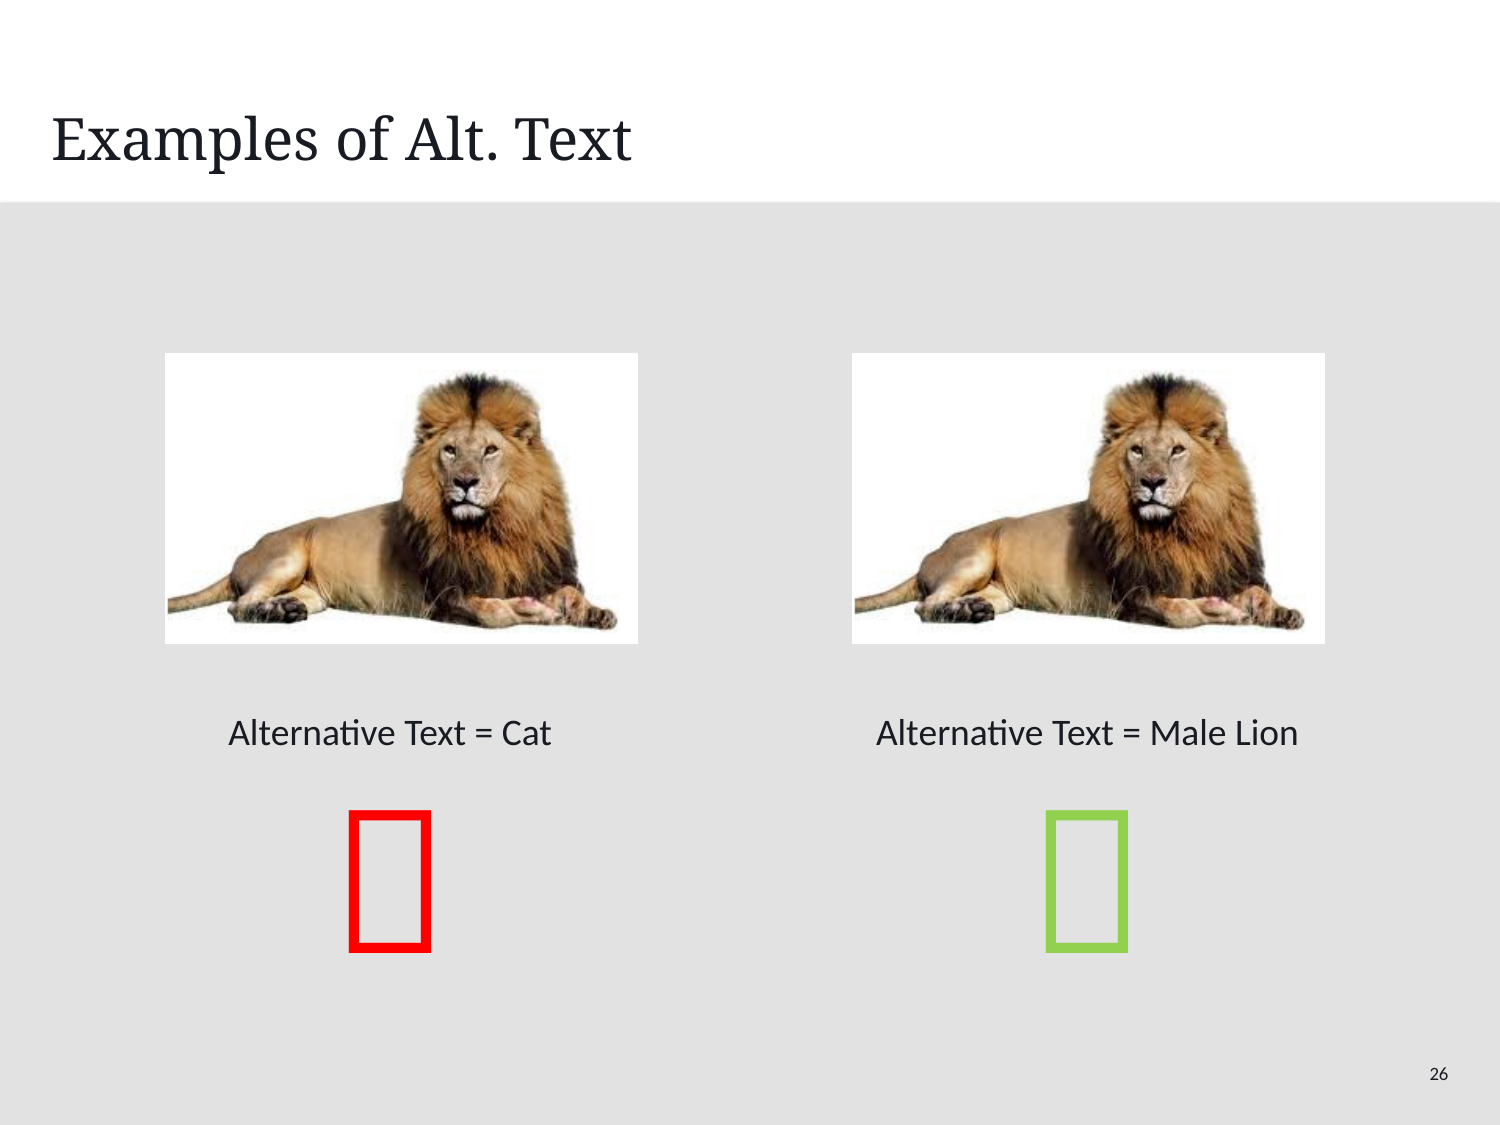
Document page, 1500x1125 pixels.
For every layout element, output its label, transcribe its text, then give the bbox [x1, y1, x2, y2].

title Examples of Alt. Text [51, 46, 1449, 174]
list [165, 352, 638, 644]
text_box Alternative Text = Cat  [183, 685, 597, 761]
text_box Alternative Text = Male Lion  [859, 685, 1316, 761]
picture [852, 352, 1325, 644]
